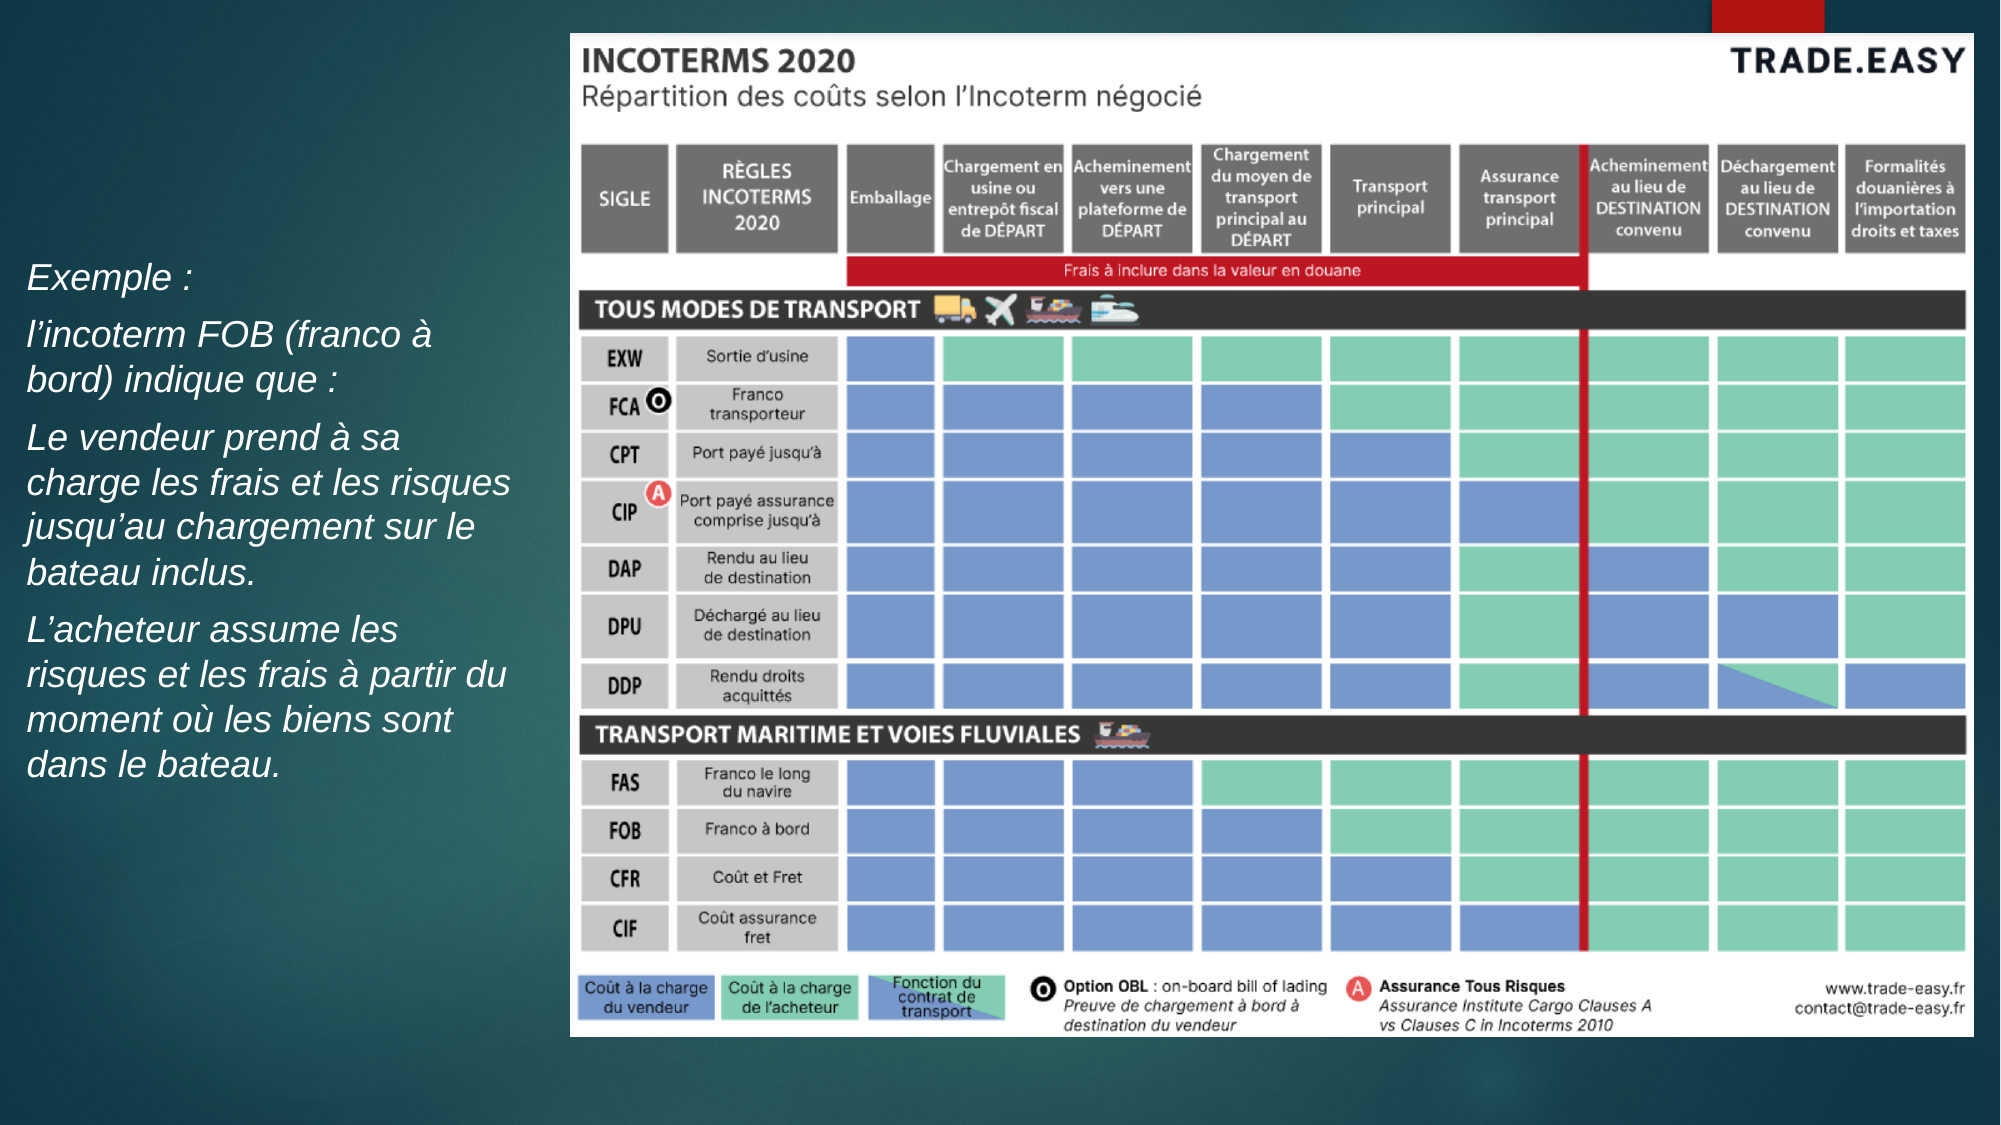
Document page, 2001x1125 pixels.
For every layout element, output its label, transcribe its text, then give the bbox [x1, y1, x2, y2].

picture [0, 0, 1974, 1125]
text_box Exemple : l’incoterm FOB (franco à bord) indique que : Le vendeur prend à sa charge les frais et les risques jusqu’au chargement sur le bateau inclus. L’acheteur assume les risques et les frais à partir du moment où les biens sont dans le bateau. [11, 245, 528, 793]
